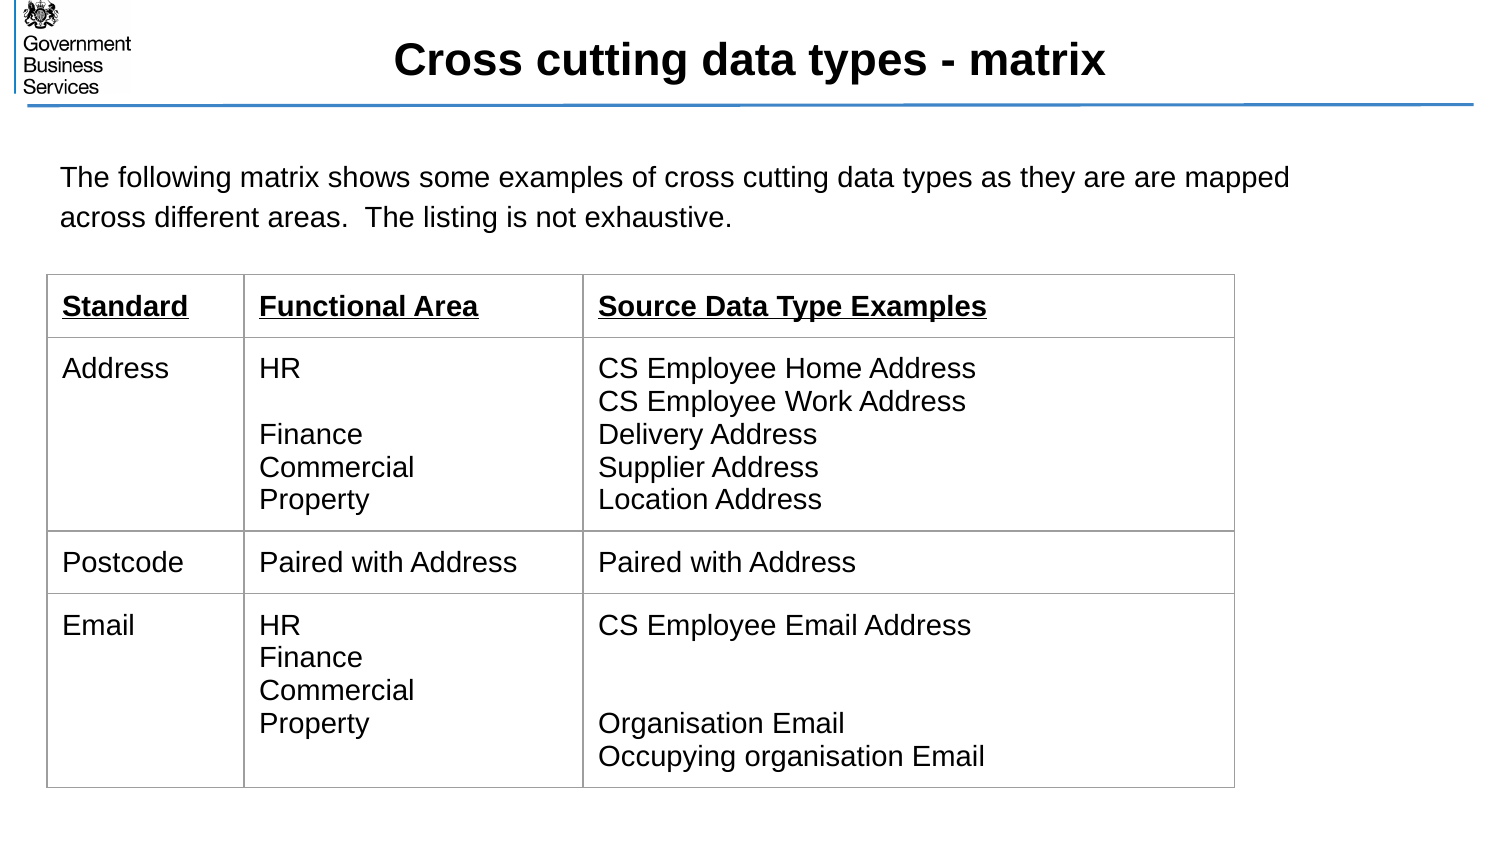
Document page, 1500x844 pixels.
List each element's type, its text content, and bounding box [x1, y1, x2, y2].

table_cell Email [48, 594, 243, 787]
table_cell Paired with Address [245, 532, 582, 593]
table_header Standard [48, 275, 243, 337]
table_cell Postcode [48, 532, 243, 593]
table_header Source Data Type Examples [584, 275, 1234, 337]
title Cross cutting data types - matrix [51, 14, 1449, 109]
table_cell HR Finance Commercial Property [245, 338, 582, 530]
picture [14, 0, 131, 94]
table_cell CS Employee Home Address CS Employee Work Address Delivery Address Supplier Address Location Address [584, 338, 1234, 530]
table_cell Address [48, 338, 243, 530]
text_box The following matrix shows some examples of cross cutting data types as they are are mapped across different areas. The listing is not exhaustive. [44, 138, 1387, 249]
table_cell Paired with Address [584, 532, 1234, 593]
table_cell CS Employee Email Address Organisation Email Occupying organisation Email [584, 594, 1234, 787]
table_cell HR Finance Commercial Property [245, 594, 582, 787]
table_header Functional Area [245, 275, 582, 337]
